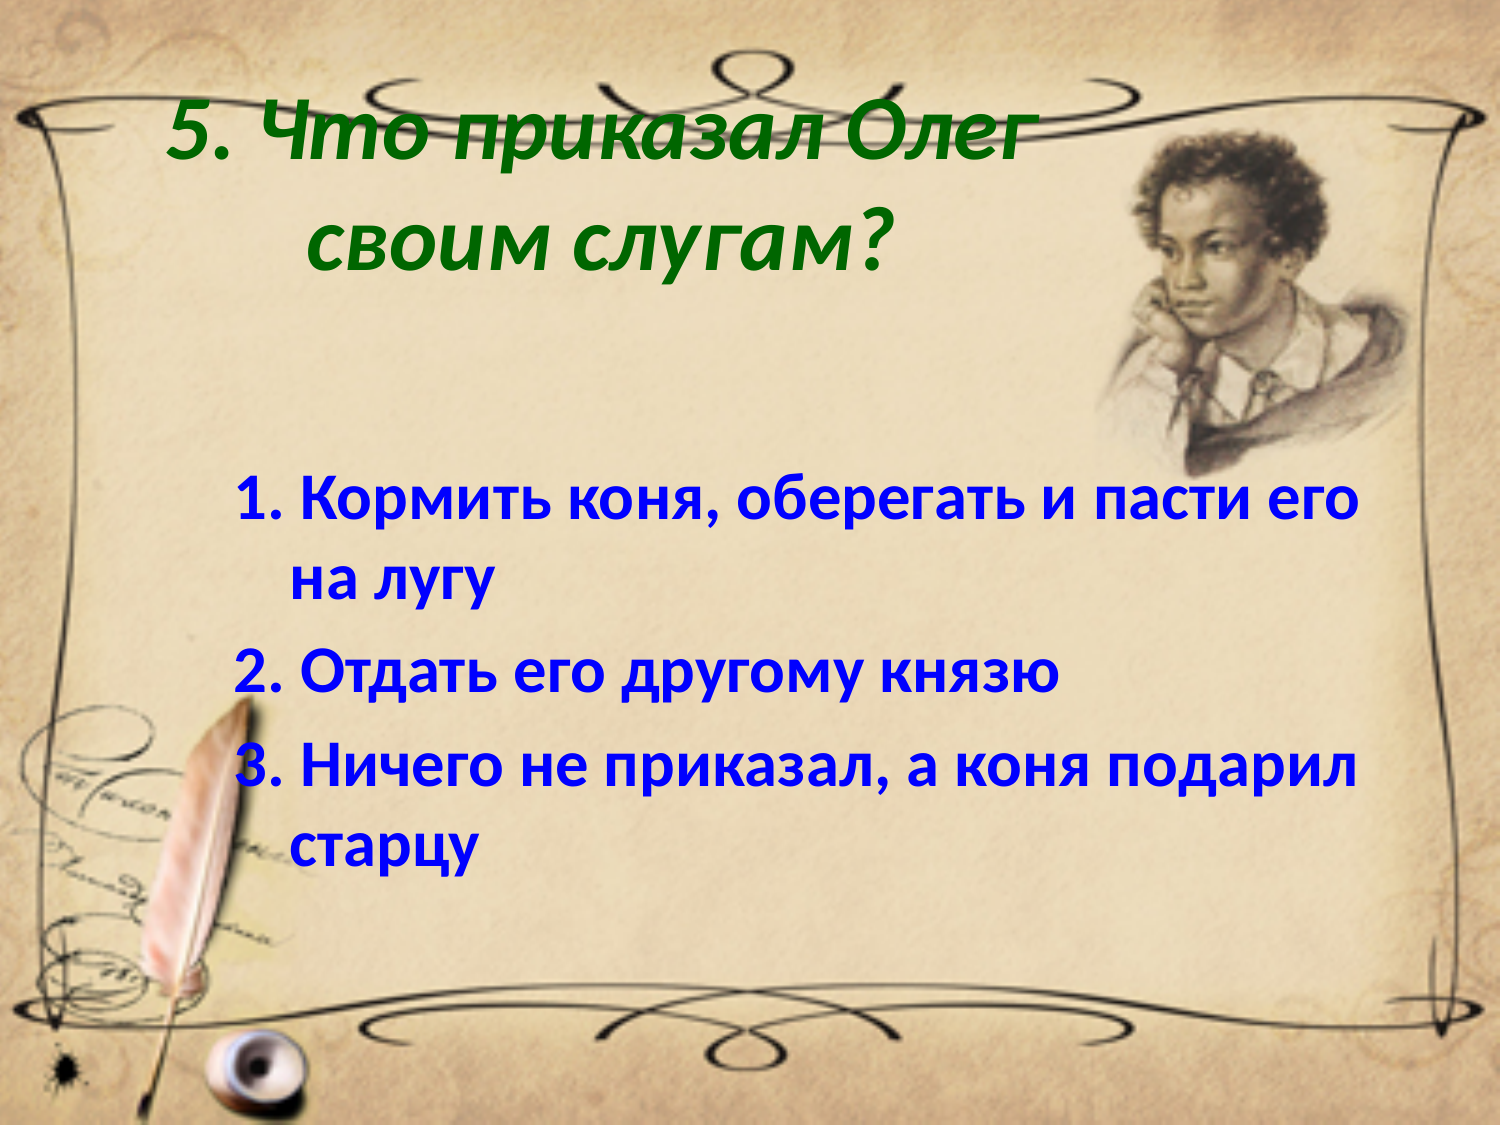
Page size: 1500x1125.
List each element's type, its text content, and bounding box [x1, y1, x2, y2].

picture [0, 0, 1500, 1125]
list 1. Кормить коня, оберегать и пасти его на лугу 2. Отдать его другому князю 3. Ничего не приказал, а коня подарил старцу [218, 445, 1421, 1125]
title 5. Что приказал Олег своим слугам? [75, 45, 1128, 422]
